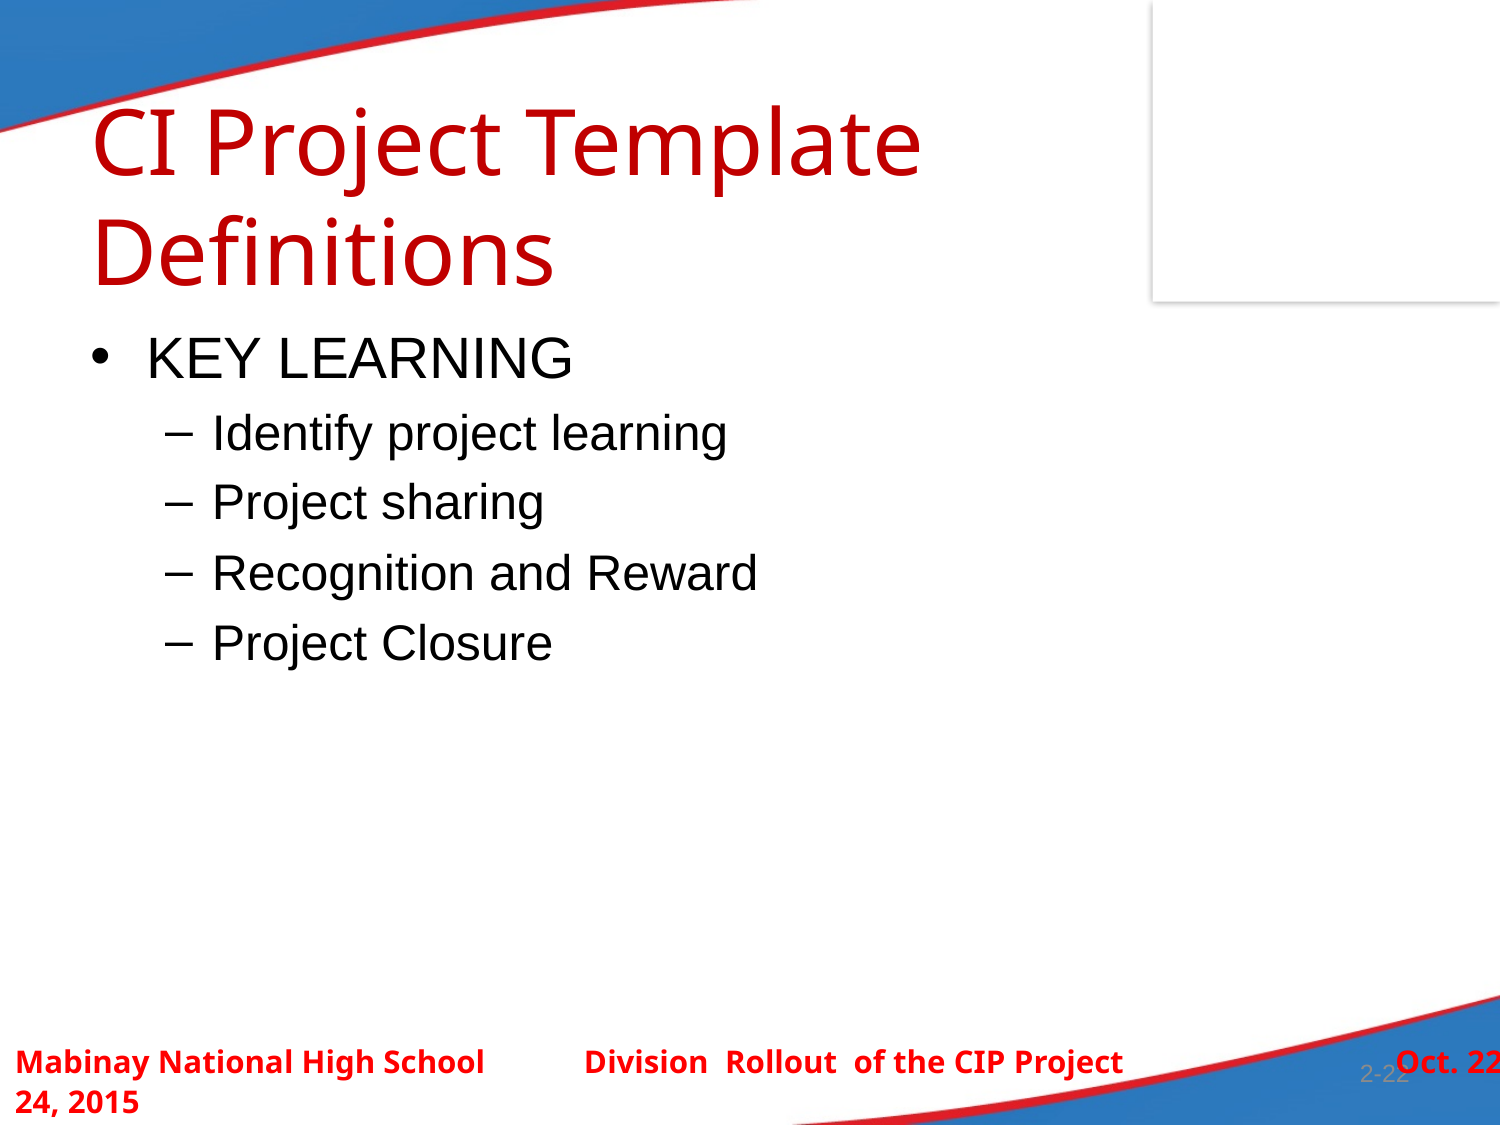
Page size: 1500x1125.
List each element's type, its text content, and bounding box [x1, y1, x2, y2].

text_box Mabinay National High School Division Rollout of the CIP Project Oct. 22-24, 2015 [0, 1037, 1500, 1125]
picture [0, 0, 1500, 1037]
title CI Project Template Definitions [75, 99, 1359, 288]
list KEY LEARNING Identify project learning Project sharing Recognition and Reward Project Closure [75, 312, 1425, 1005]
